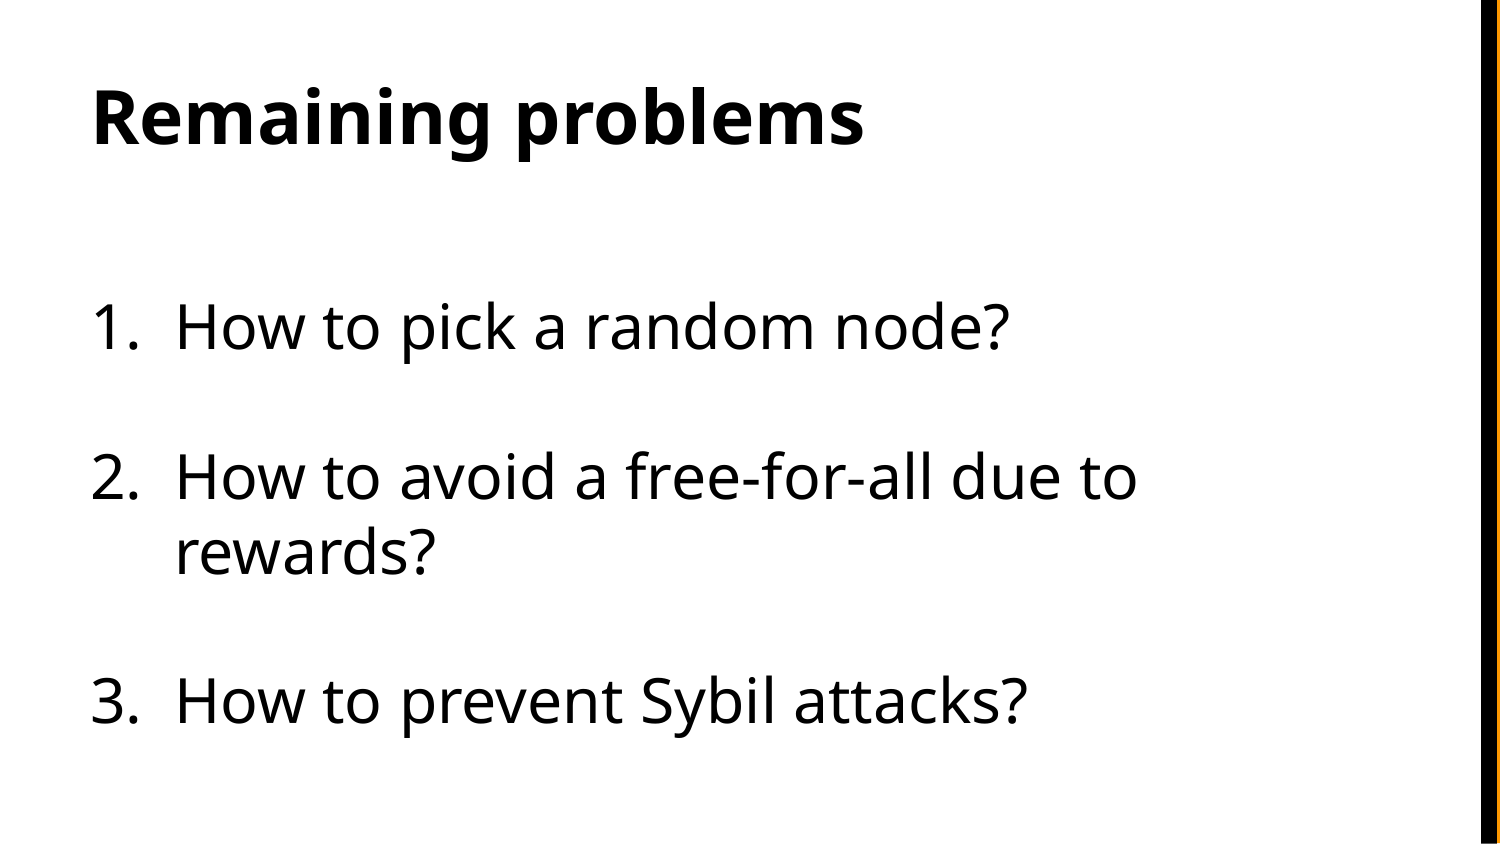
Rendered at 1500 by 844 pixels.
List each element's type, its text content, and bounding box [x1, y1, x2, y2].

list How to pick a random node? How to avoid a free-for-all due to rewards? How to prevent Sybil attacks? [75, 196, 1425, 808]
title Remaining problems [75, 33, 1425, 175]
